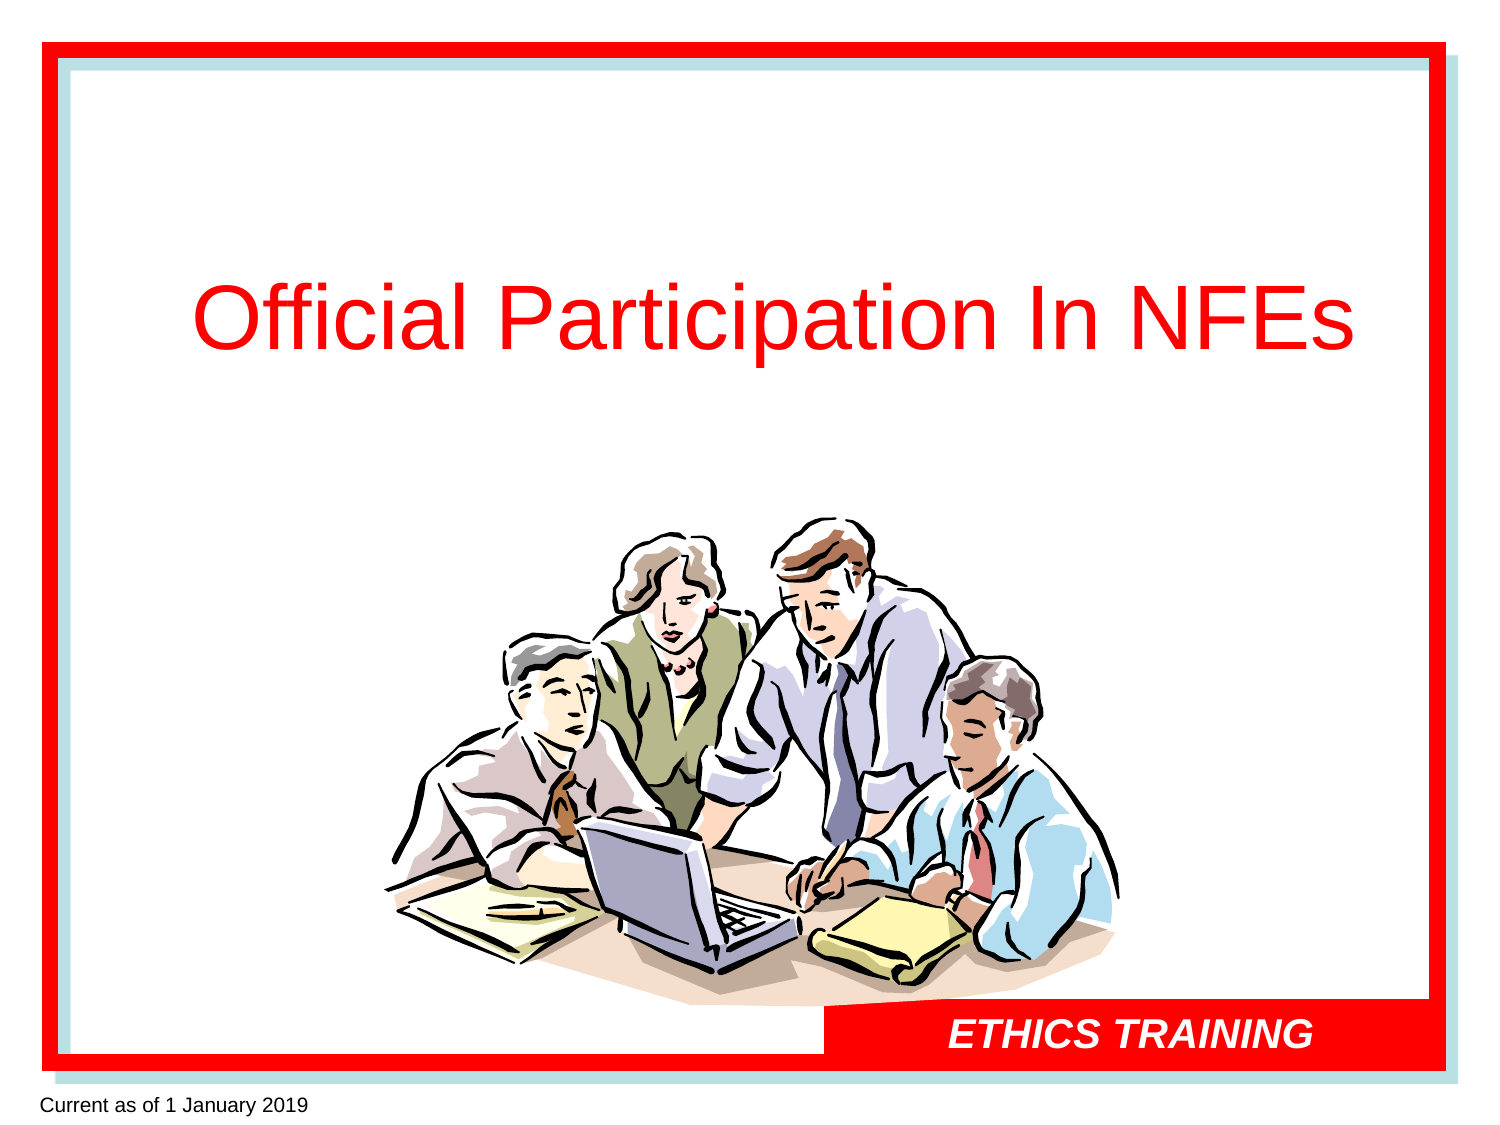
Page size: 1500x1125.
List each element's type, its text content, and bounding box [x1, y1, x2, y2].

title Official Participation In NFEs [137, 124, 1413, 501]
picture [374, 512, 1128, 1012]
